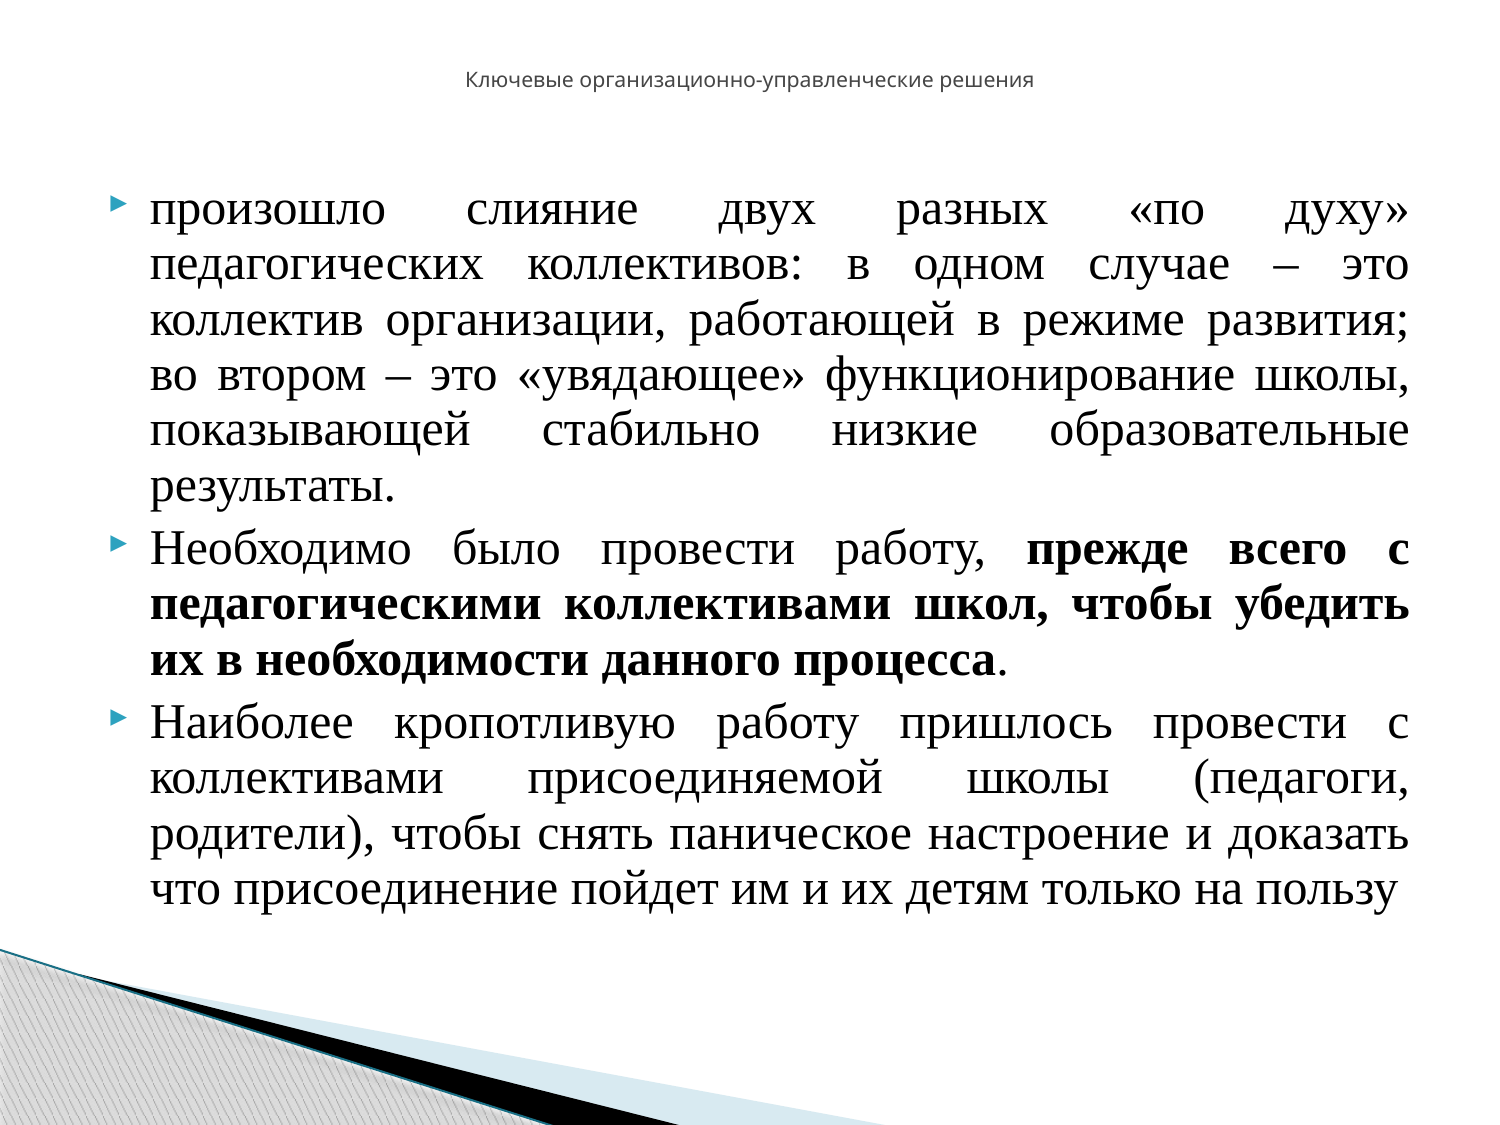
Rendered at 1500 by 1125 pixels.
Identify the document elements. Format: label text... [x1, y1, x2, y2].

title Ключевые организационно-управленческие решения [75, 19, 1425, 102]
list произошло слияние двух разных «по духу» педагогических коллективов: в одном случае – это коллектив организации, работающей в режиме развития; во втором – это «увядающее» функционирование школы, показывающей стабильно низкие образовательные результаты. Необходимо было провести работу, прежде всего с педагогическими коллективами школ, чтобы убедить их в необходимости данного процесса. Наиболее кропотливую работу пришлось провести с коллективами присоединяемой школы (педагоги, родители), чтобы снять паническое настроение и доказать что присоединение пойдет им и их детям только на пользу [75, 172, 1425, 986]
